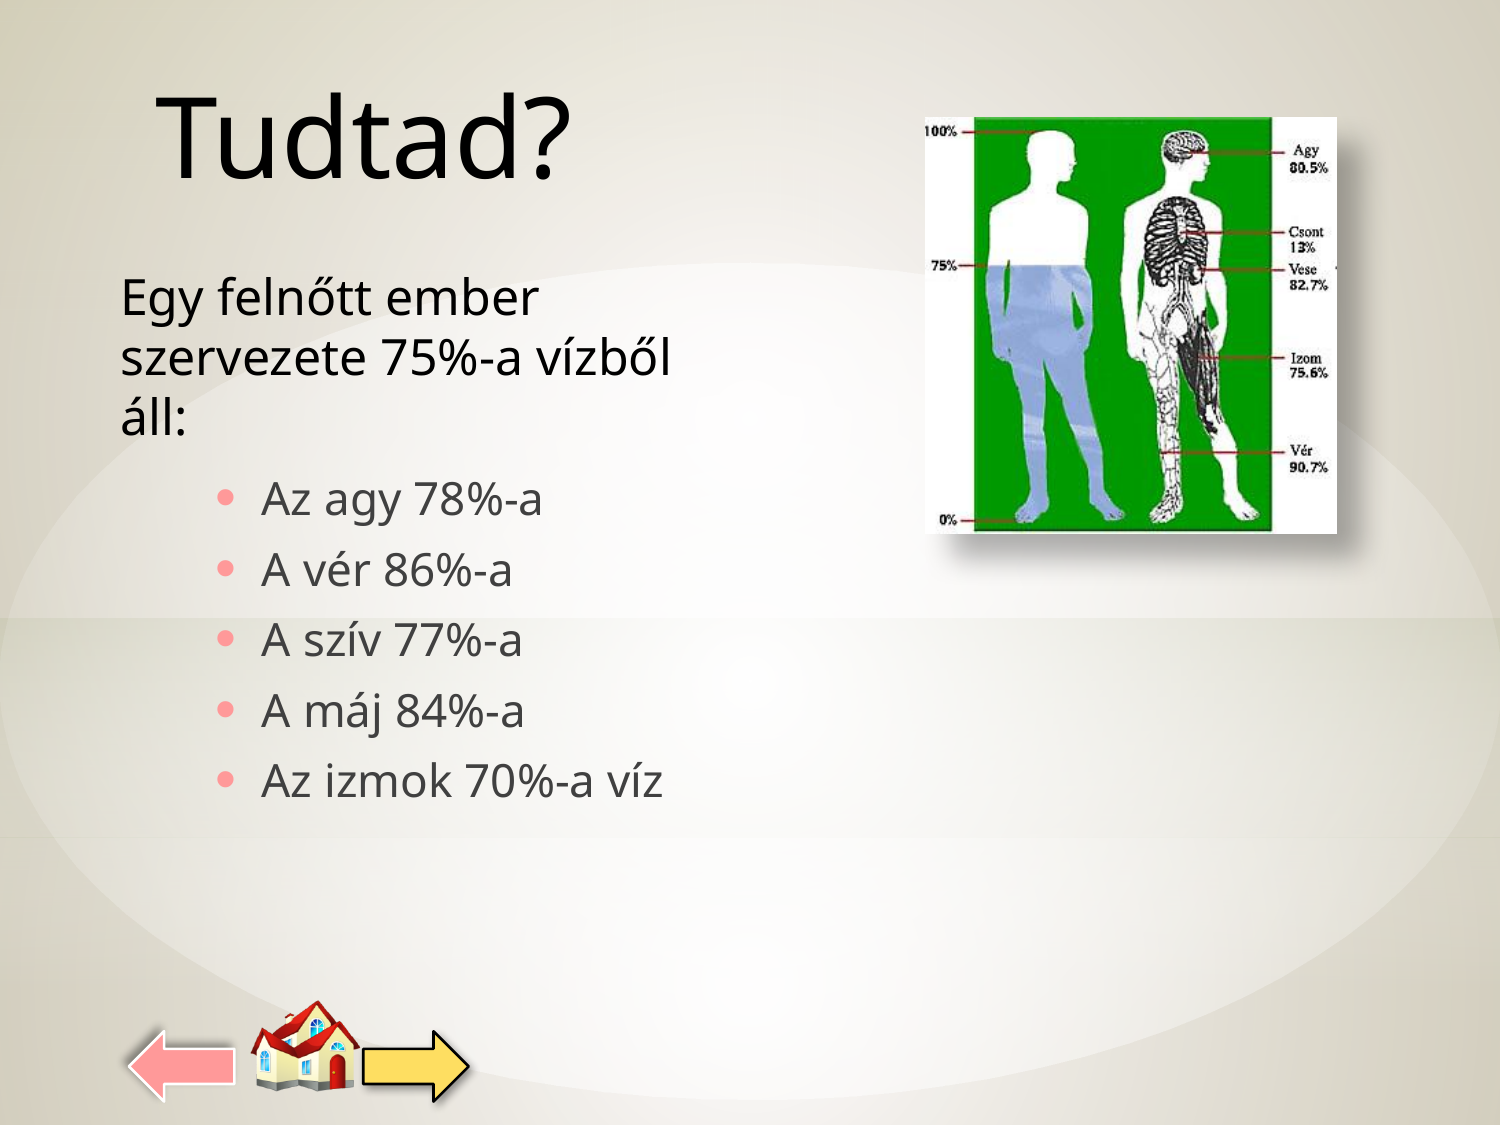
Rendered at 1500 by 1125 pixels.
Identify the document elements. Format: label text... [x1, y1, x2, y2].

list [925, 116, 1337, 534]
text_box Tudtad? [140, 58, 598, 209]
text_box Egy felnőtt ember szervezete 75%-a vízből áll: [105, 257, 715, 453]
text_box [369, 1030, 470, 1103]
text_box [127, 1030, 236, 1103]
list Az agy 78%-a A vér 86%-a A szív 77%-a A máj 84%-a Az izmok 70%-a víz [199, 462, 813, 1001]
picture [245, 984, 364, 1102]
